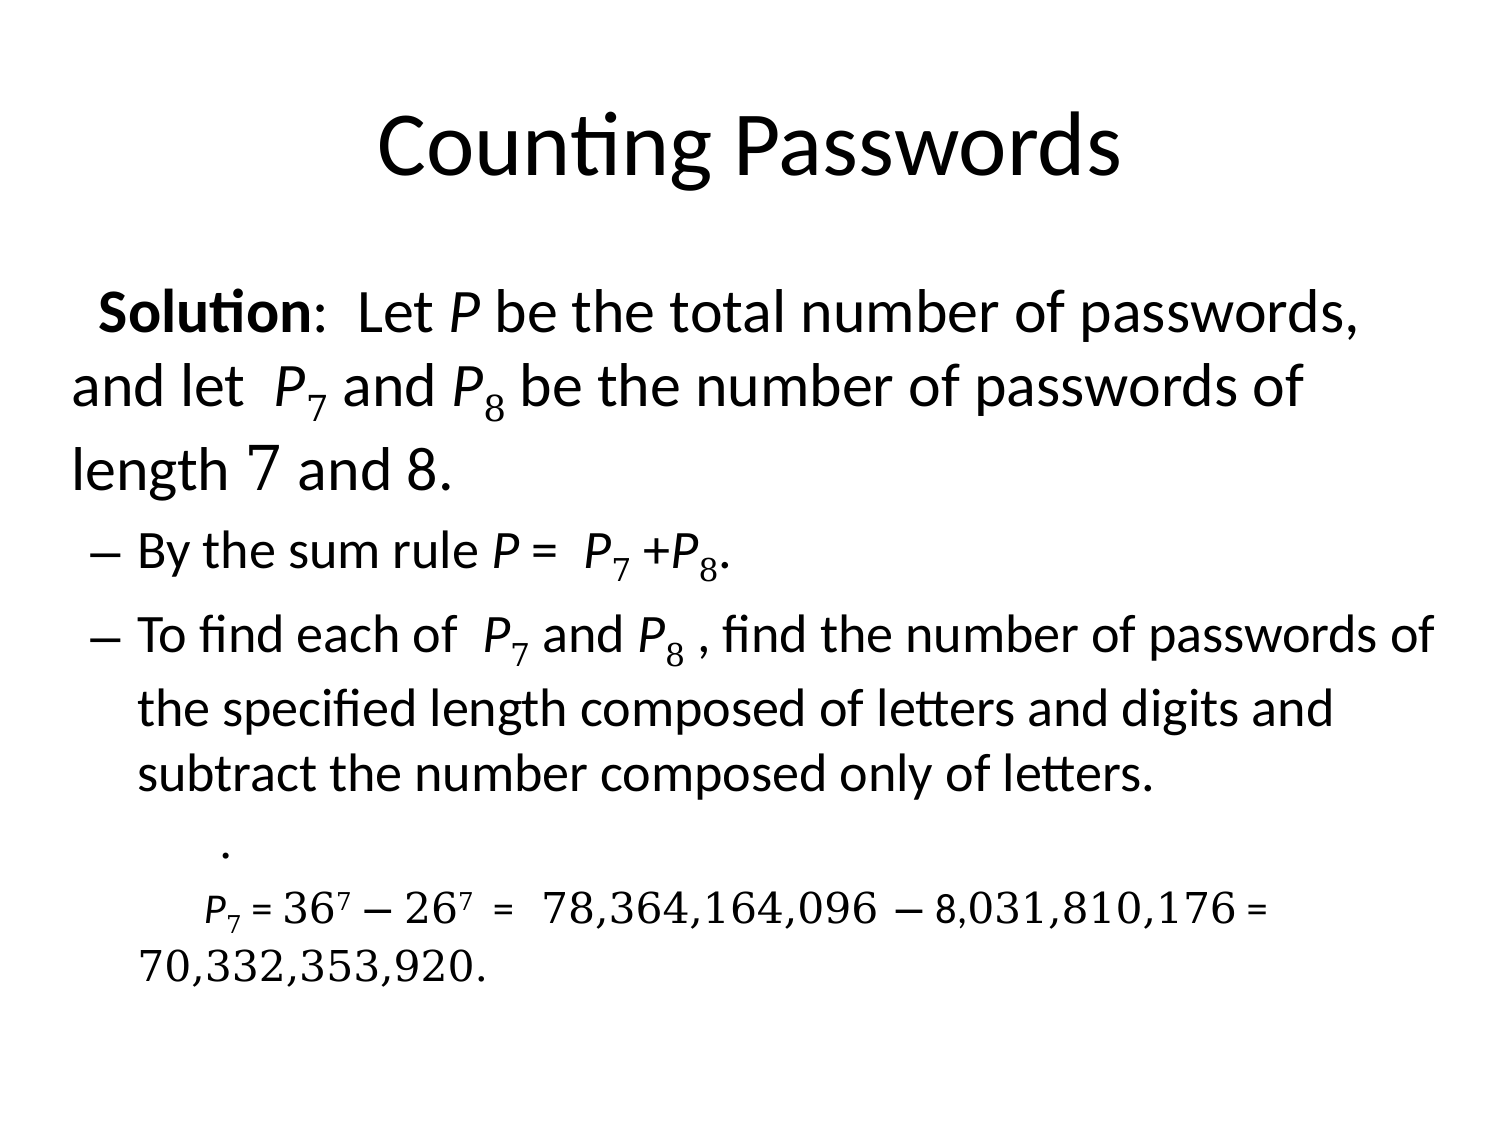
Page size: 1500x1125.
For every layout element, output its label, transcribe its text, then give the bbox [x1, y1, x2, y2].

list Solution: Let P be the total number of passwords, and let P7 and P8 be the number of passwords of length 7 and 8. By the sum rule P = P7 +P8. To find each of P7 and P8 , find the number of passwords of the specified length composed of letters and digits and subtract the number composed only of letters. . P7 = 367 − 267 = 78,364,164,096 − 8,031,810,176 = 70,332,353,920. [0, 262, 1467, 1071]
title Counting Passwords [75, 45, 1425, 233]
